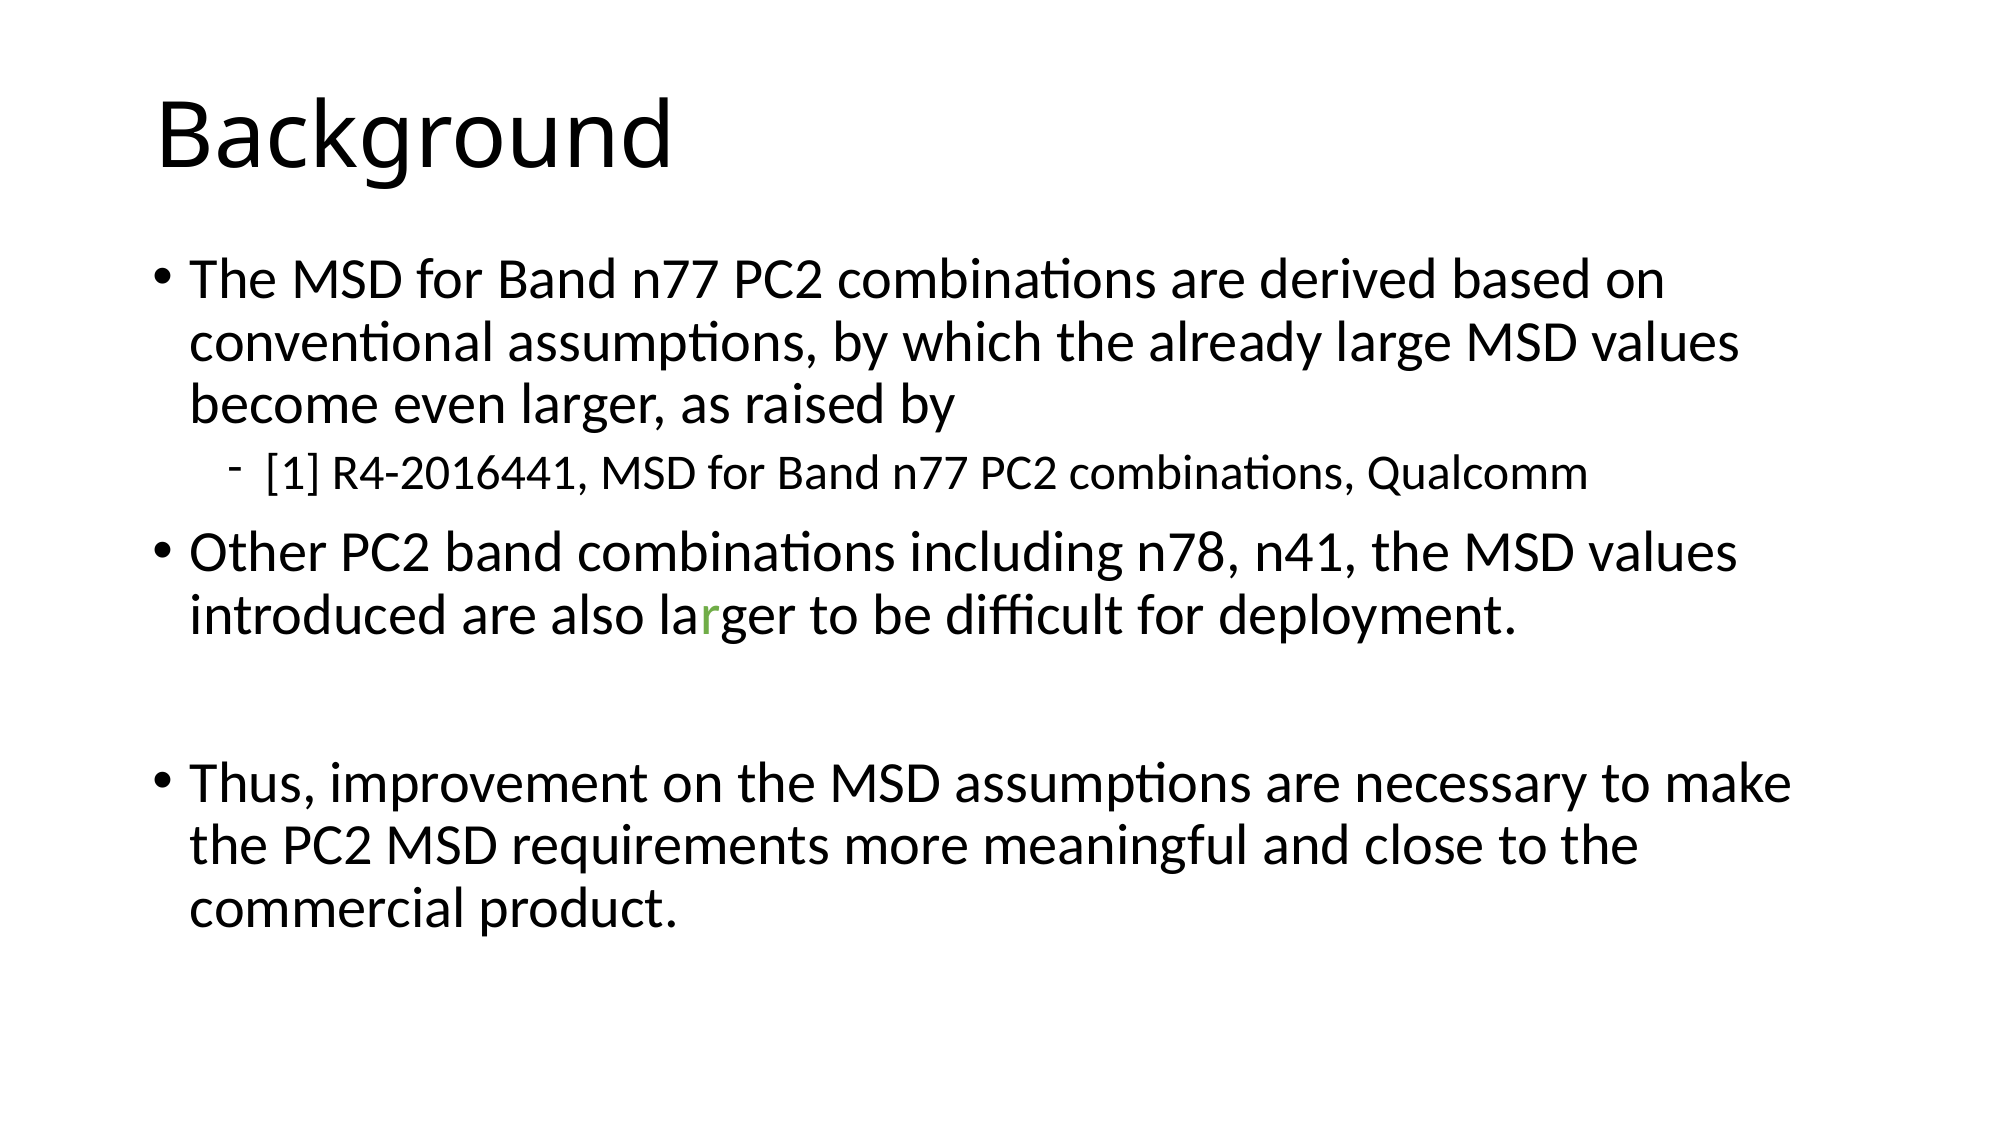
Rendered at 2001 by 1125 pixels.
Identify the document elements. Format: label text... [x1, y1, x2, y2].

list The MSD for Band n77 PC2 combinations are derived based on conventional assumptions, by which the already large MSD values become even larger, as raised by [1] R4-2016441, MSD for Band n77 PC2 combinations, Qualcomm Other PC2 band combinations including n78, n41, the MSD values introduced are also larger to be difficult for deployment. Thus, improvement on the MSD assumptions are necessary to make the PC2 MSD requirements more meaningful and close to the commercial product. [137, 240, 1863, 1014]
title Background [139, 29, 1865, 247]
